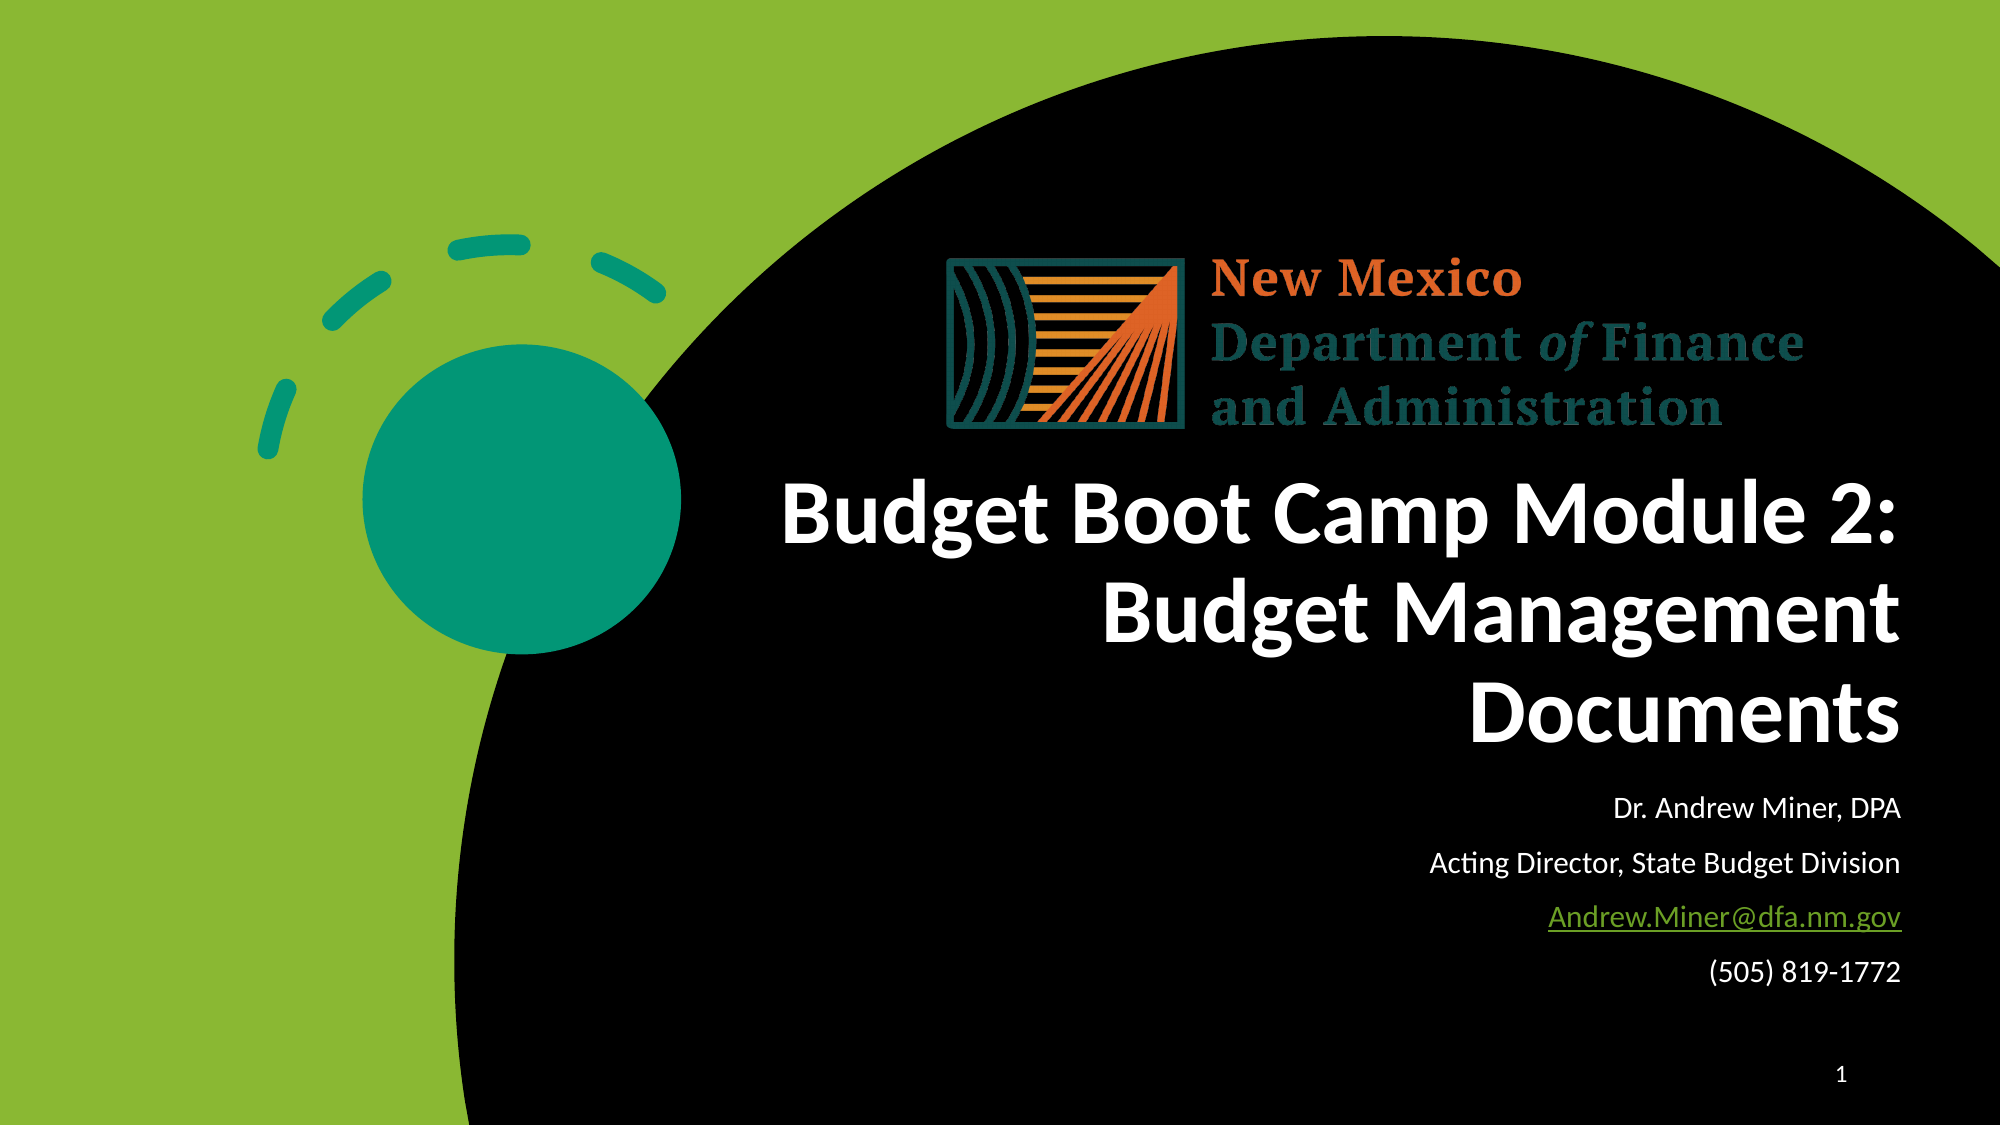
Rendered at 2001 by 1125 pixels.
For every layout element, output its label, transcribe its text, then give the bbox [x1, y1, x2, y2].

text_box [0, 0, 2000, 1125]
slide_number 1 [1412, 1042, 1863, 1103]
picture [945, 257, 1803, 429]
text_box [267, 244, 676, 490]
text_box [453, 35, 2000, 1125]
text_box [361, 373, 662, 656]
subtitle Dr. Andrew Miner, DPA Acting Director, State Budget Division Andrew.Miner@dfa.nm.gov (505) 819-1772 [662, 784, 1917, 1003]
title Budget Boot Camp Module 2: Budget Management Documents [662, 318, 1917, 770]
